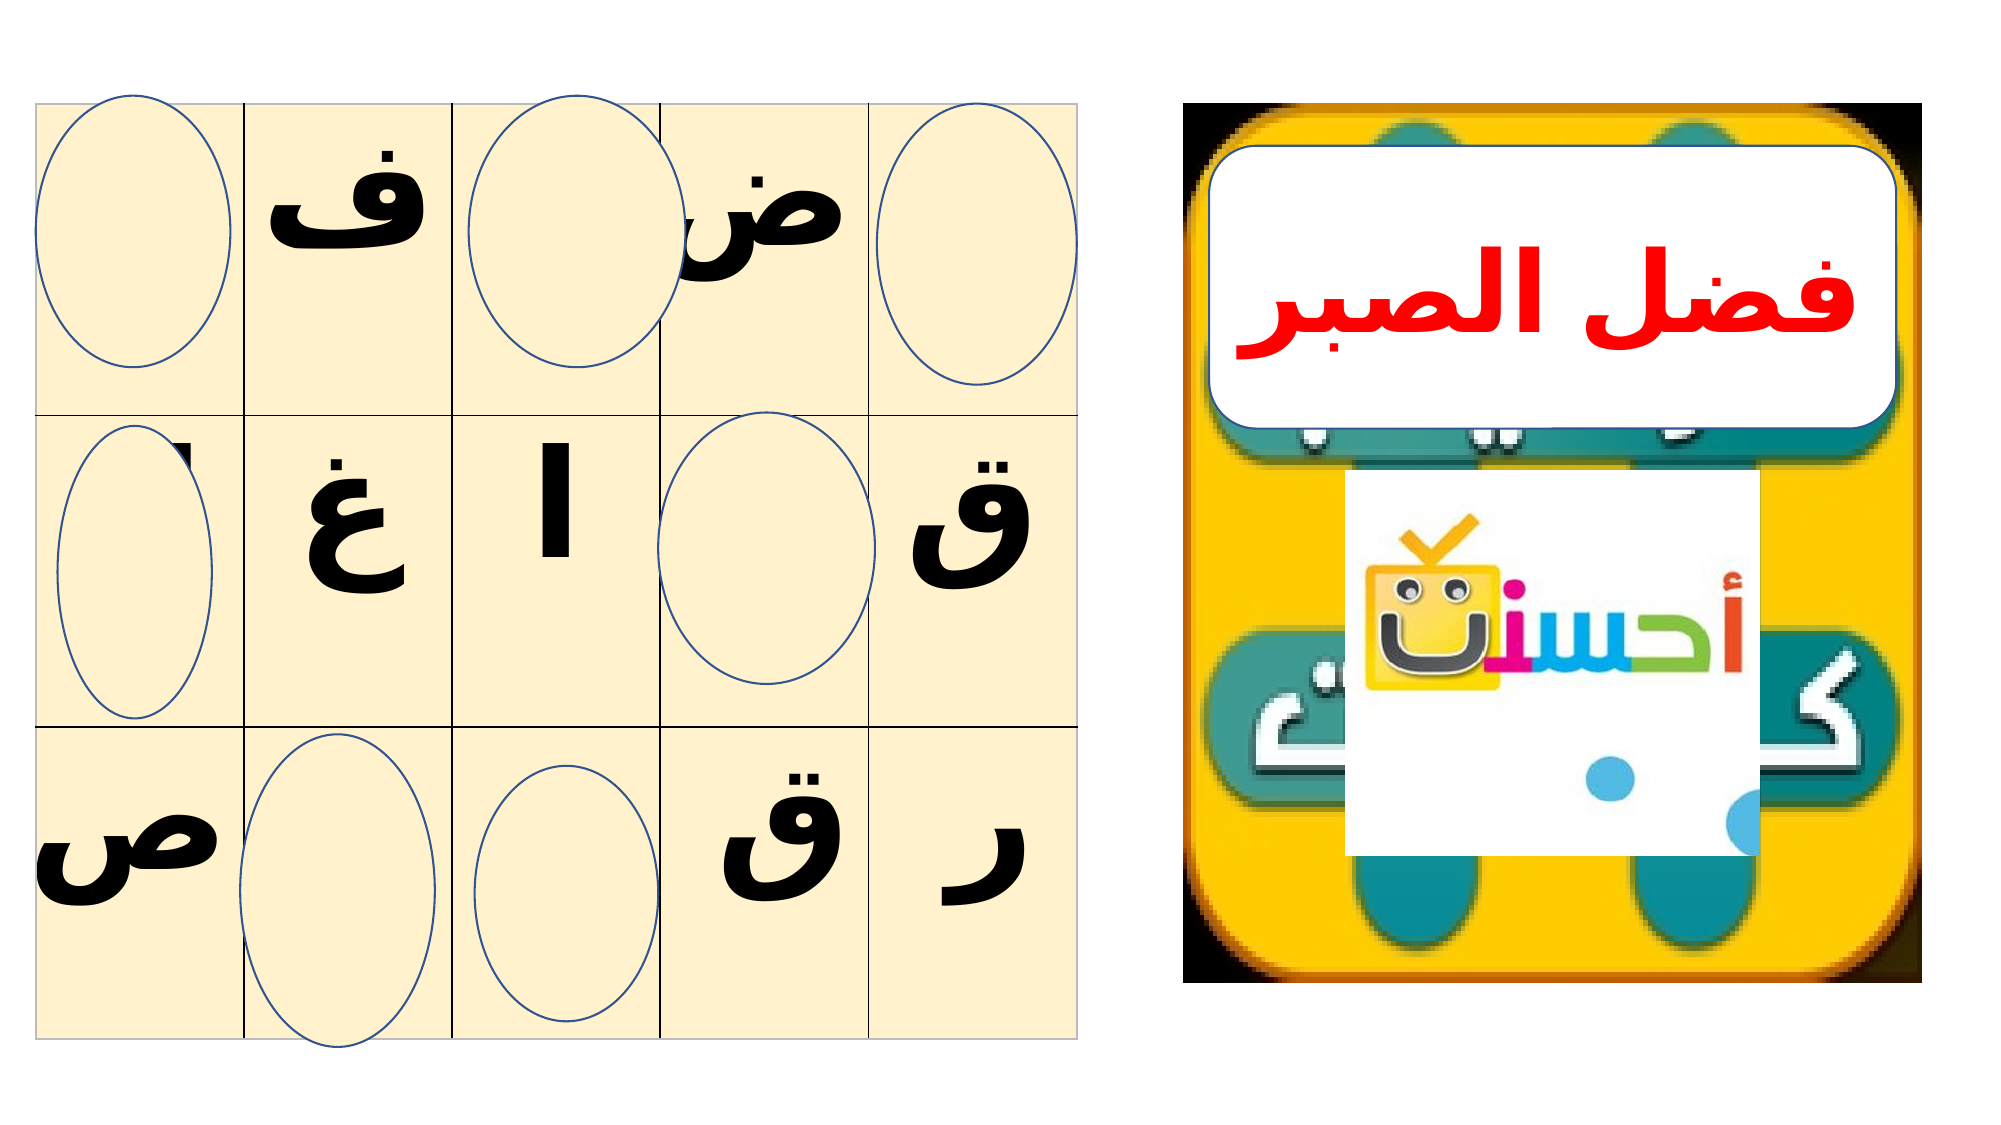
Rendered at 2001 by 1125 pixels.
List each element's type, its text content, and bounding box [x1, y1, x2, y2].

table_cell ق [869, 416, 1076, 726]
text_box [34, 94, 232, 369]
table_cell ق [661, 728, 868, 1038]
table_header ث [453, 105, 659, 415]
table_header ث [869, 105, 1076, 415]
table_cell ب [245, 728, 451, 1038]
text_box [657, 411, 876, 686]
picture [1345, 470, 1760, 856]
table_cell ر [869, 728, 1076, 1038]
text_box [56, 424, 213, 720]
table_cell ل [661, 589, 868, 726]
table_cell ص [37, 728, 243, 1038]
text_box [473, 764, 660, 1023]
table_header غ [37, 105, 243, 415]
text_box [239, 733, 436, 1048]
text_box [467, 94, 687, 369]
table_cell ل [798, 416, 868, 493]
table_cell غ [245, 416, 451, 726]
text_box [875, 102, 1078, 386]
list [1183, 103, 1922, 983]
table_cell ا [453, 416, 659, 726]
table_cell ث [453, 728, 659, 1038]
table_cell ل [661, 416, 735, 507]
table_header ف [245, 105, 451, 415]
table_header ض [661, 105, 868, 415]
table_cell ل [37, 416, 243, 726]
